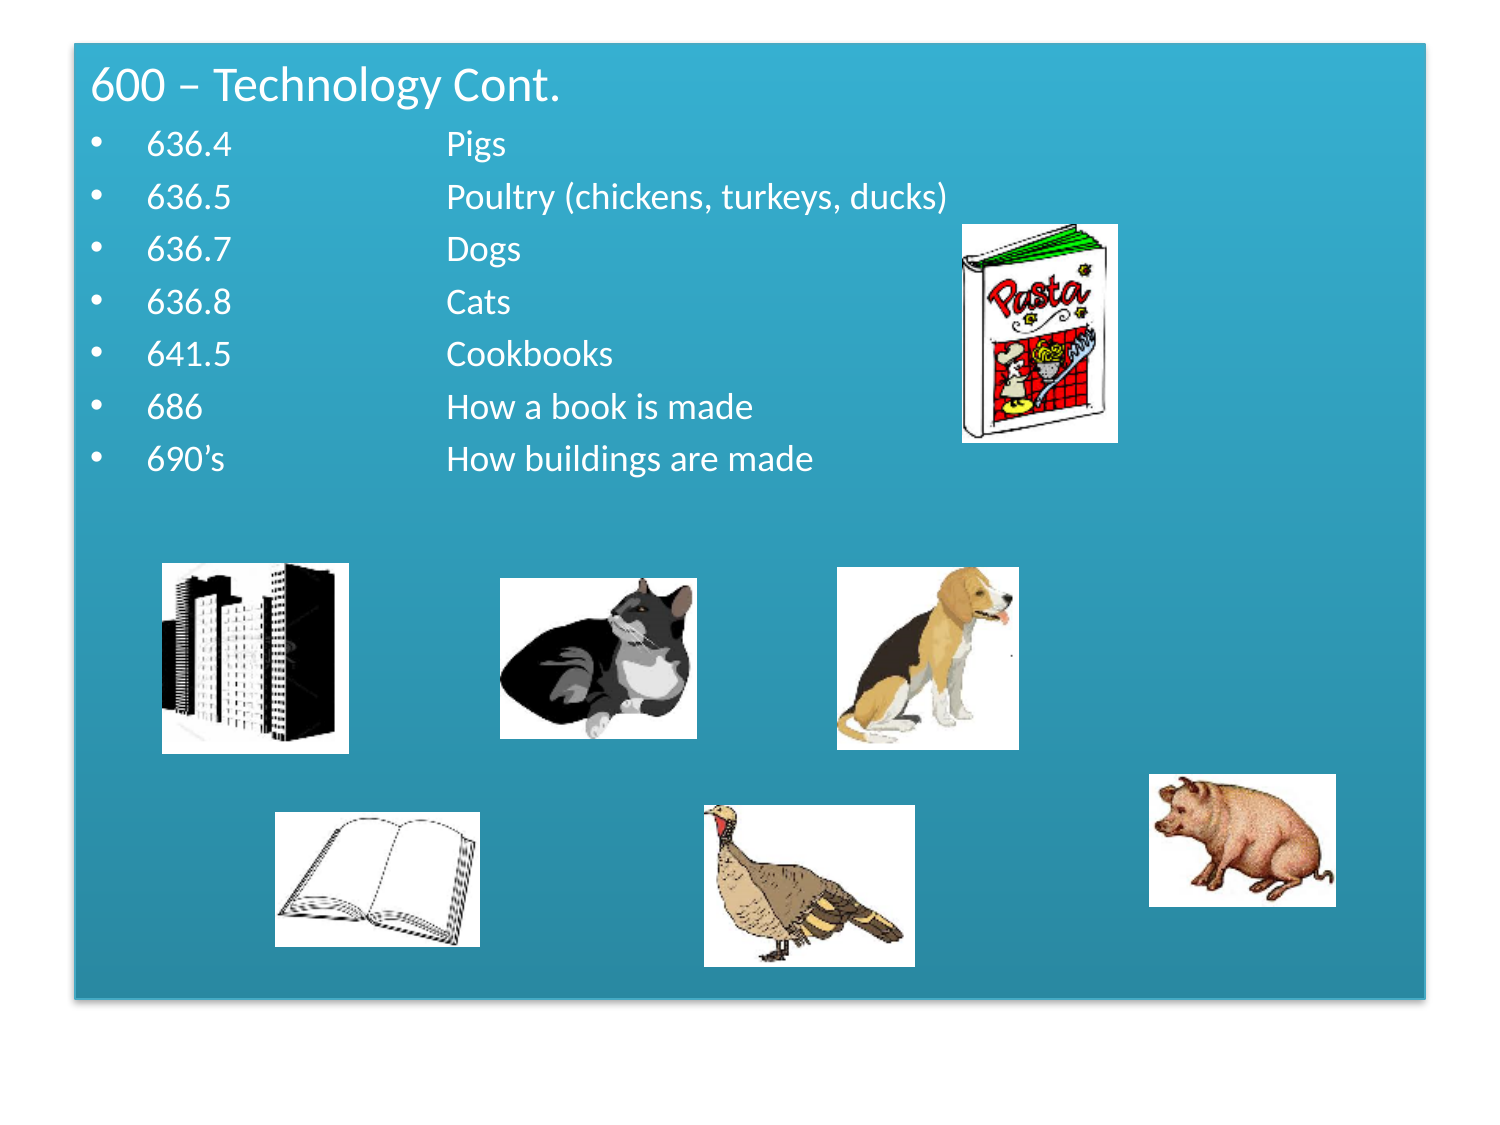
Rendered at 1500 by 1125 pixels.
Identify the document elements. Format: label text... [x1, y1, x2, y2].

picture [499, 577, 698, 740]
picture [962, 224, 1118, 443]
picture [1149, 774, 1337, 907]
list 600 – Technology Cont. 636.4 Pigs 636.5 Poultry (chickens, turkeys, ducks) 636.7 Dogs 636.8 Cats 641.5 Cookbooks 686 How a book is made 690’s How buildings are made [74, 43, 1426, 1000]
picture [837, 567, 1019, 750]
picture [162, 562, 349, 755]
picture [704, 804, 915, 967]
picture [274, 812, 480, 948]
